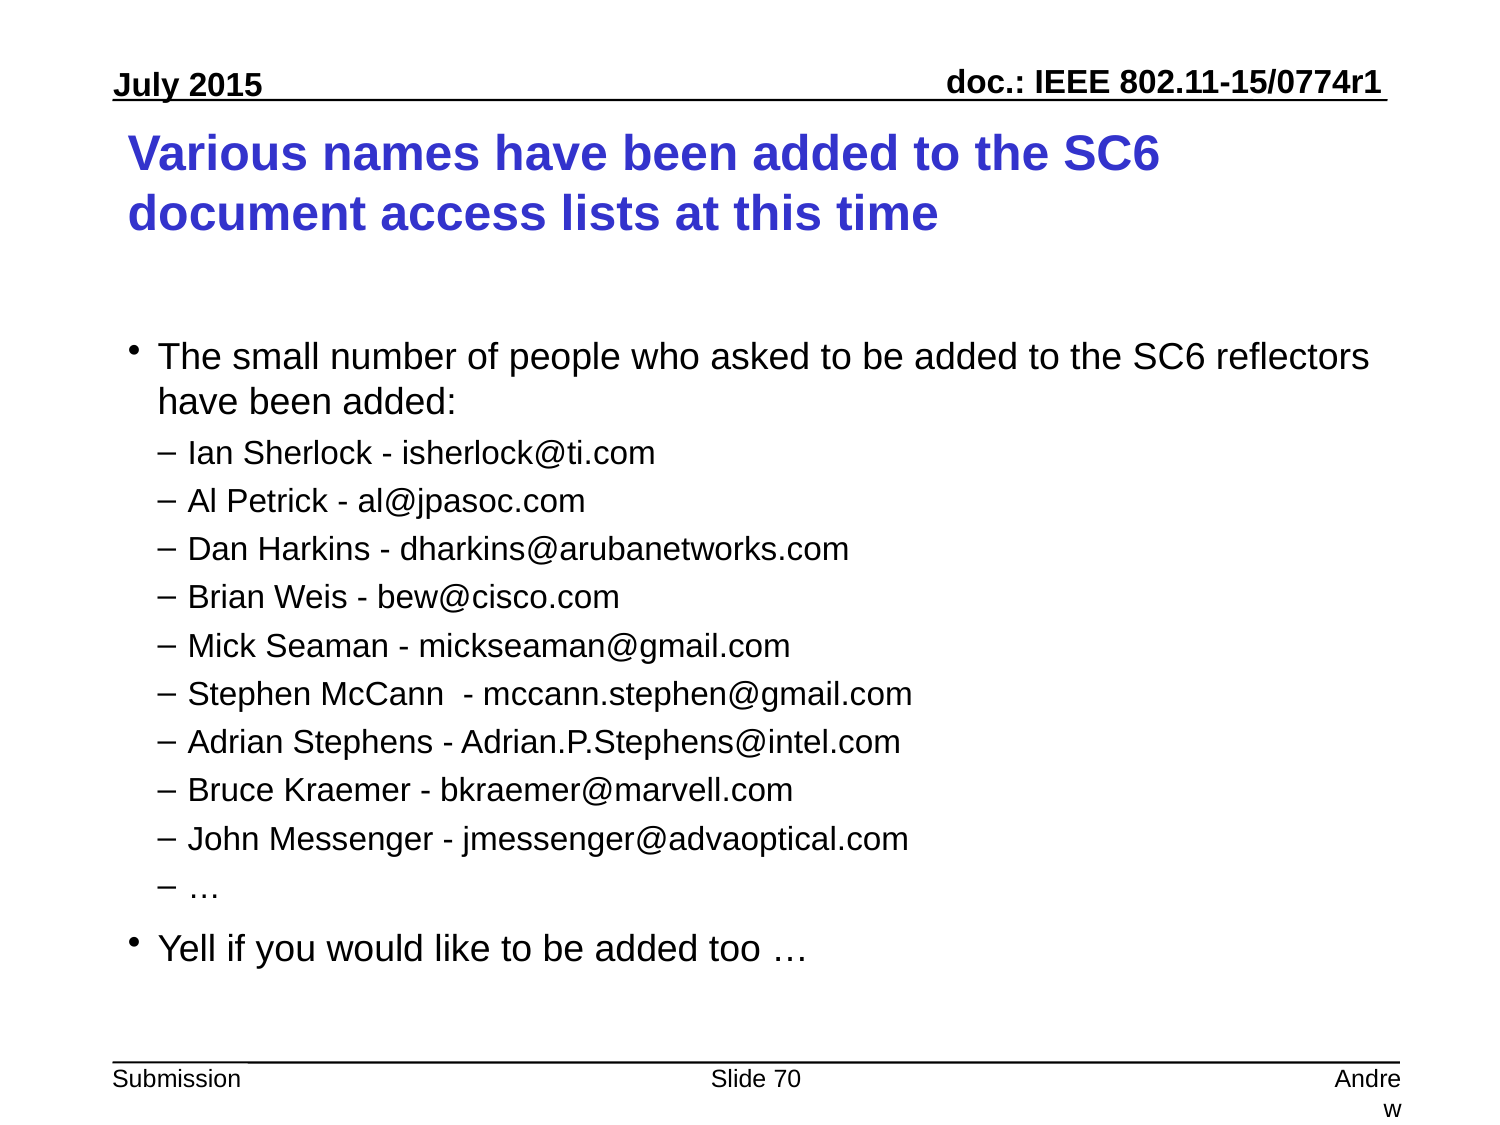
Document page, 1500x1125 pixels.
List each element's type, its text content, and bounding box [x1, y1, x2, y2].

slide_number Slide 70 [709, 1061, 803, 1093]
footer Andrew Myles, Cisco [1320, 1061, 1402, 1093]
list The small number of people who asked to be added to the SC6 reflectors have been added: Ian Sherlock - isherlock@ti.com Al Petrick - al@jpasoc.com Dan Harkins - dharkins@arubanetworks.com Brian Weis - bew@cisco.com Mick Seaman - mickseaman@gmail.com Stephen McCann - mccann.stephen@gmail.com Adrian Stephens - Adrian.P.Stephens@intel.com Bruce Kraemer - bkraemer@marvell.com John Messenger - jmessenger@advaoptical.com … Yell if you would like to be added too … [112, 324, 1388, 1000]
title Various names have been added to the SC6 document access lists at this time [112, 112, 1388, 288]
